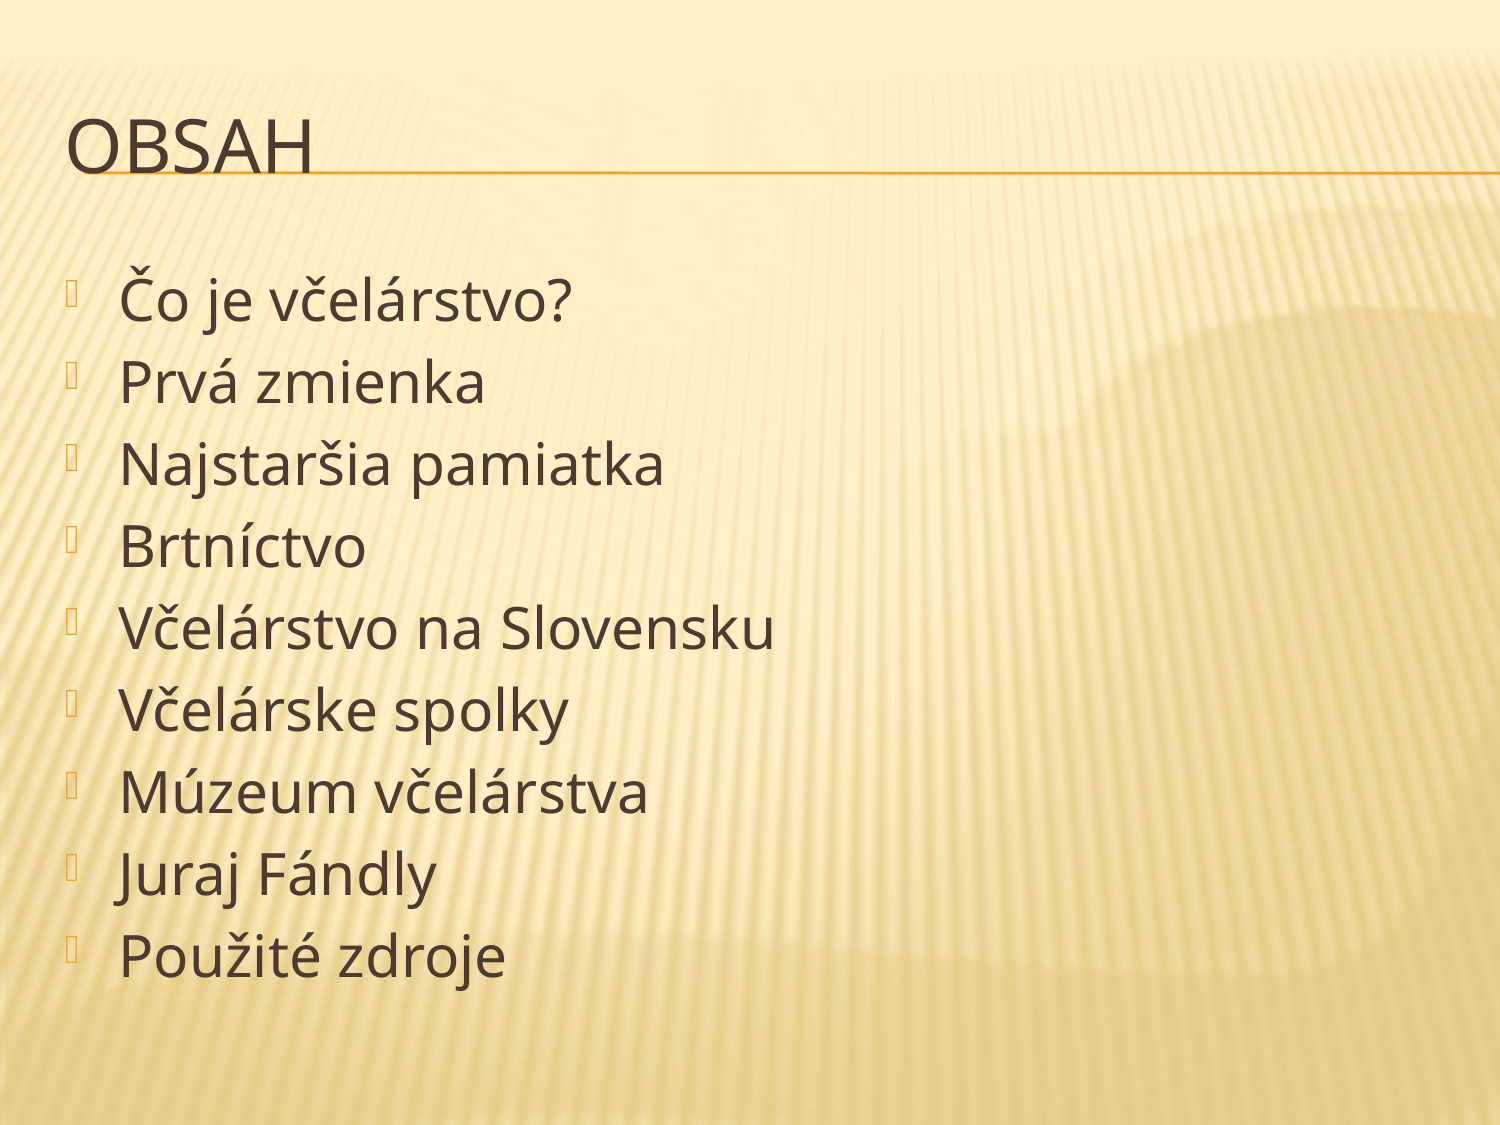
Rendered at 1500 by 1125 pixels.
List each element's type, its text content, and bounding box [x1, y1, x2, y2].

list Čo je včelárstvo? Prvá zmienka Najstaršia pamiatka Brtníctvo Včelárstvo na Slovensku Včelárske spolky Múzeum včelárstva Juraj Fándly Použité zdroje [50, 254, 1475, 998]
title Obsah [50, 75, 1475, 213]
